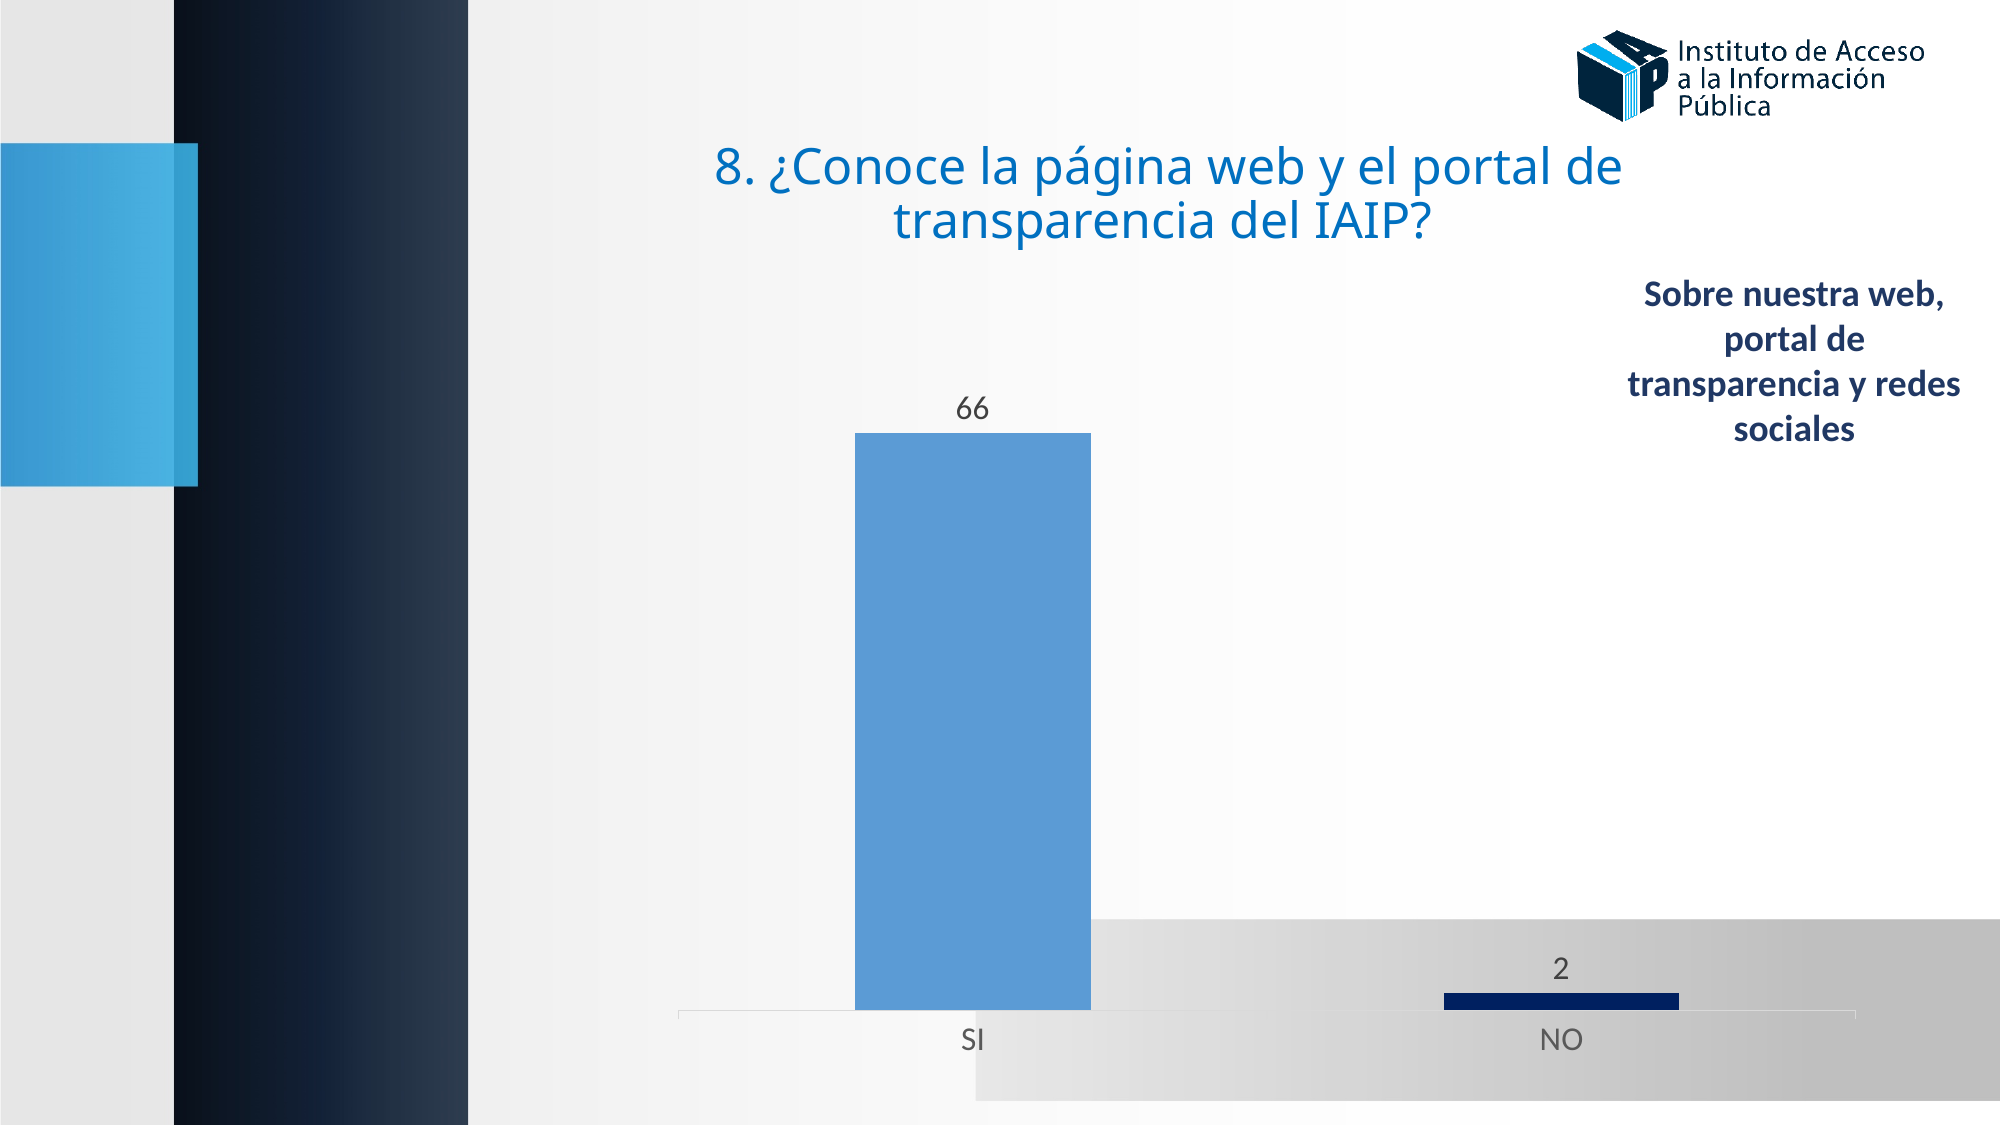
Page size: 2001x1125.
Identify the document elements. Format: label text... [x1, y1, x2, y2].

chart [590, 266, 1896, 1104]
title 8. ¿Conoce la página web y el portal de transparencia del IAIP? [664, 102, 1676, 266]
picture [0, 0, 2000, 1125]
text_box Sobre nuestra web, portal de transparencia y redes sociales [1606, 261, 1983, 456]
